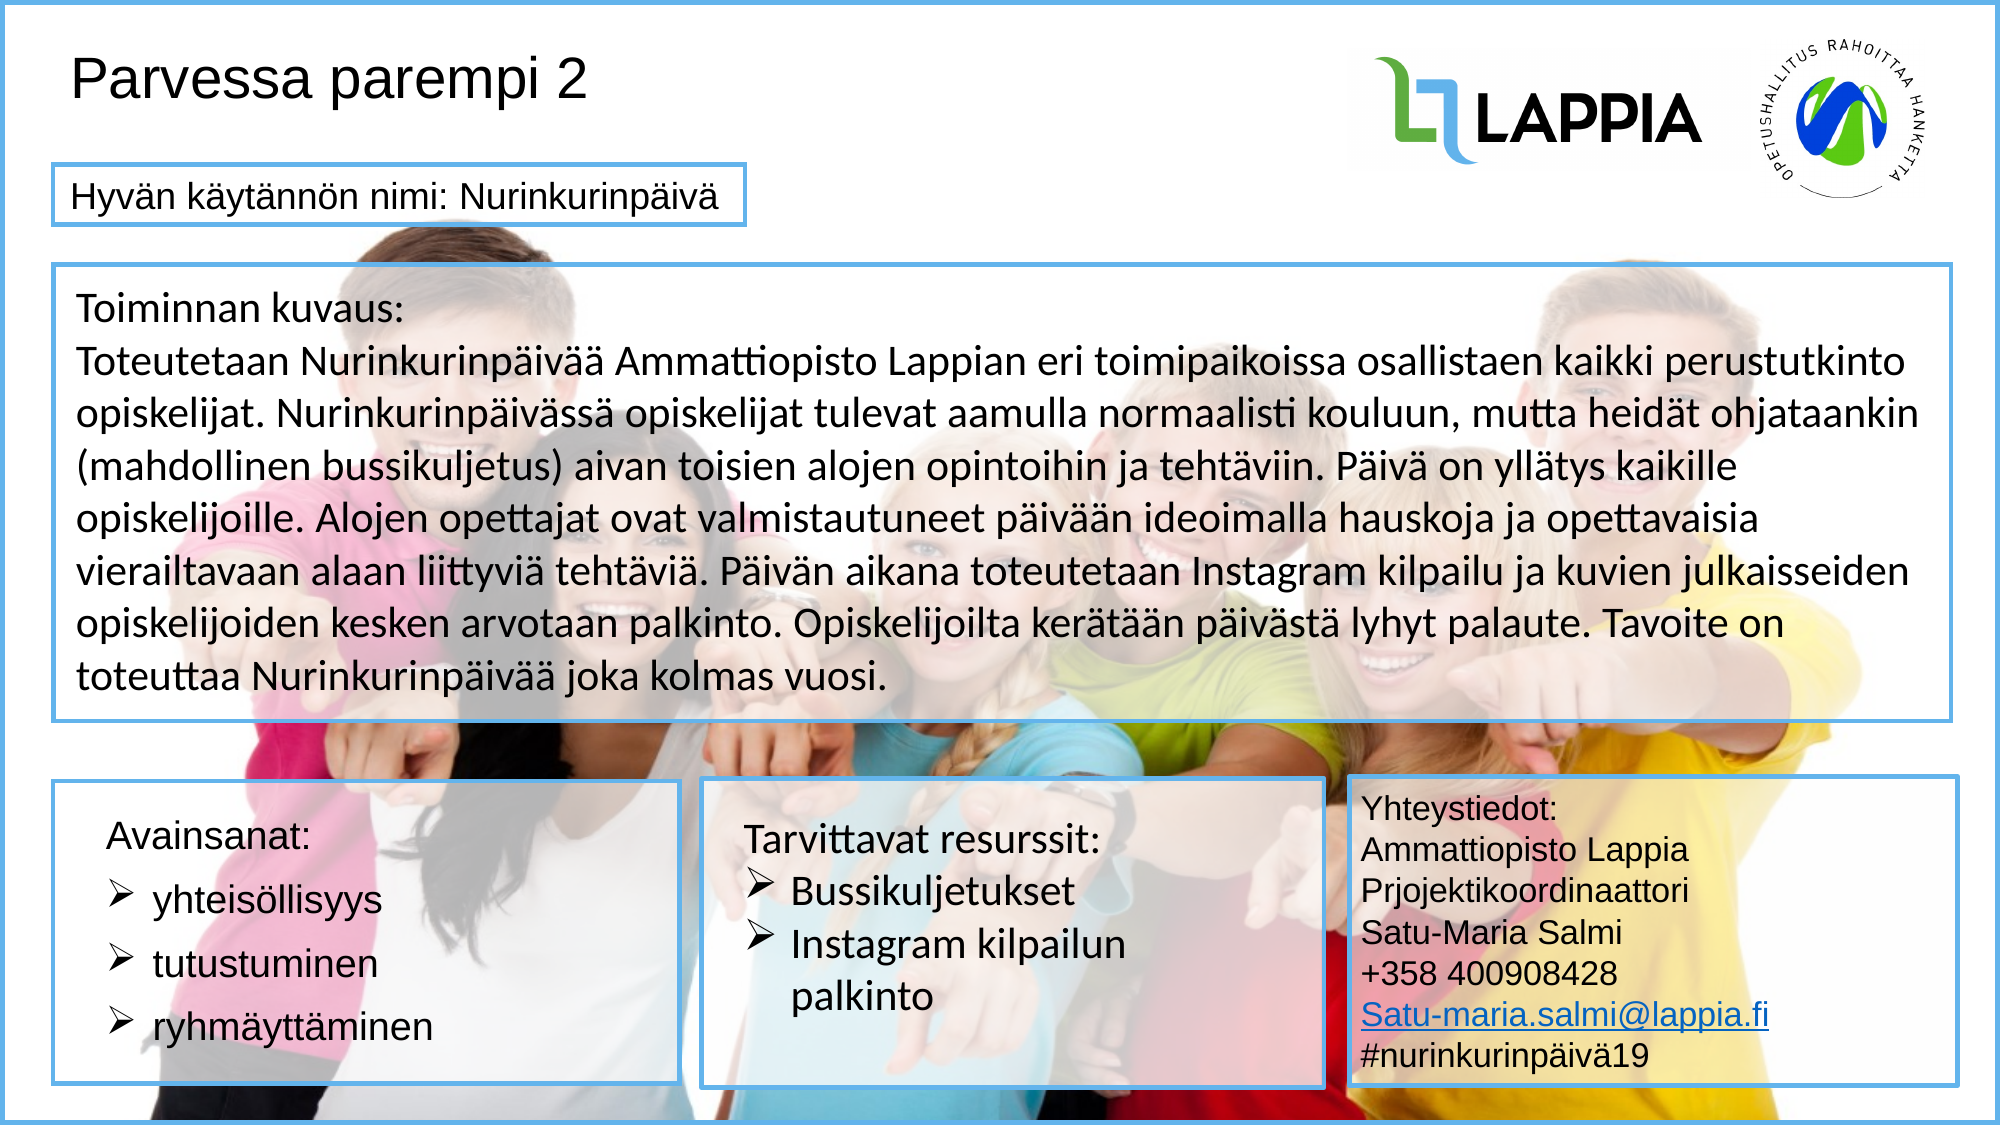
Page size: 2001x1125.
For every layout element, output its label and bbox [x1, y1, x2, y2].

picture [1347, 48, 1751, 171]
picture [1351, 778, 1956, 1084]
picture [703, 780, 1322, 1086]
picture [1760, 39, 1925, 198]
text_box [0, 0, 2000, 1125]
